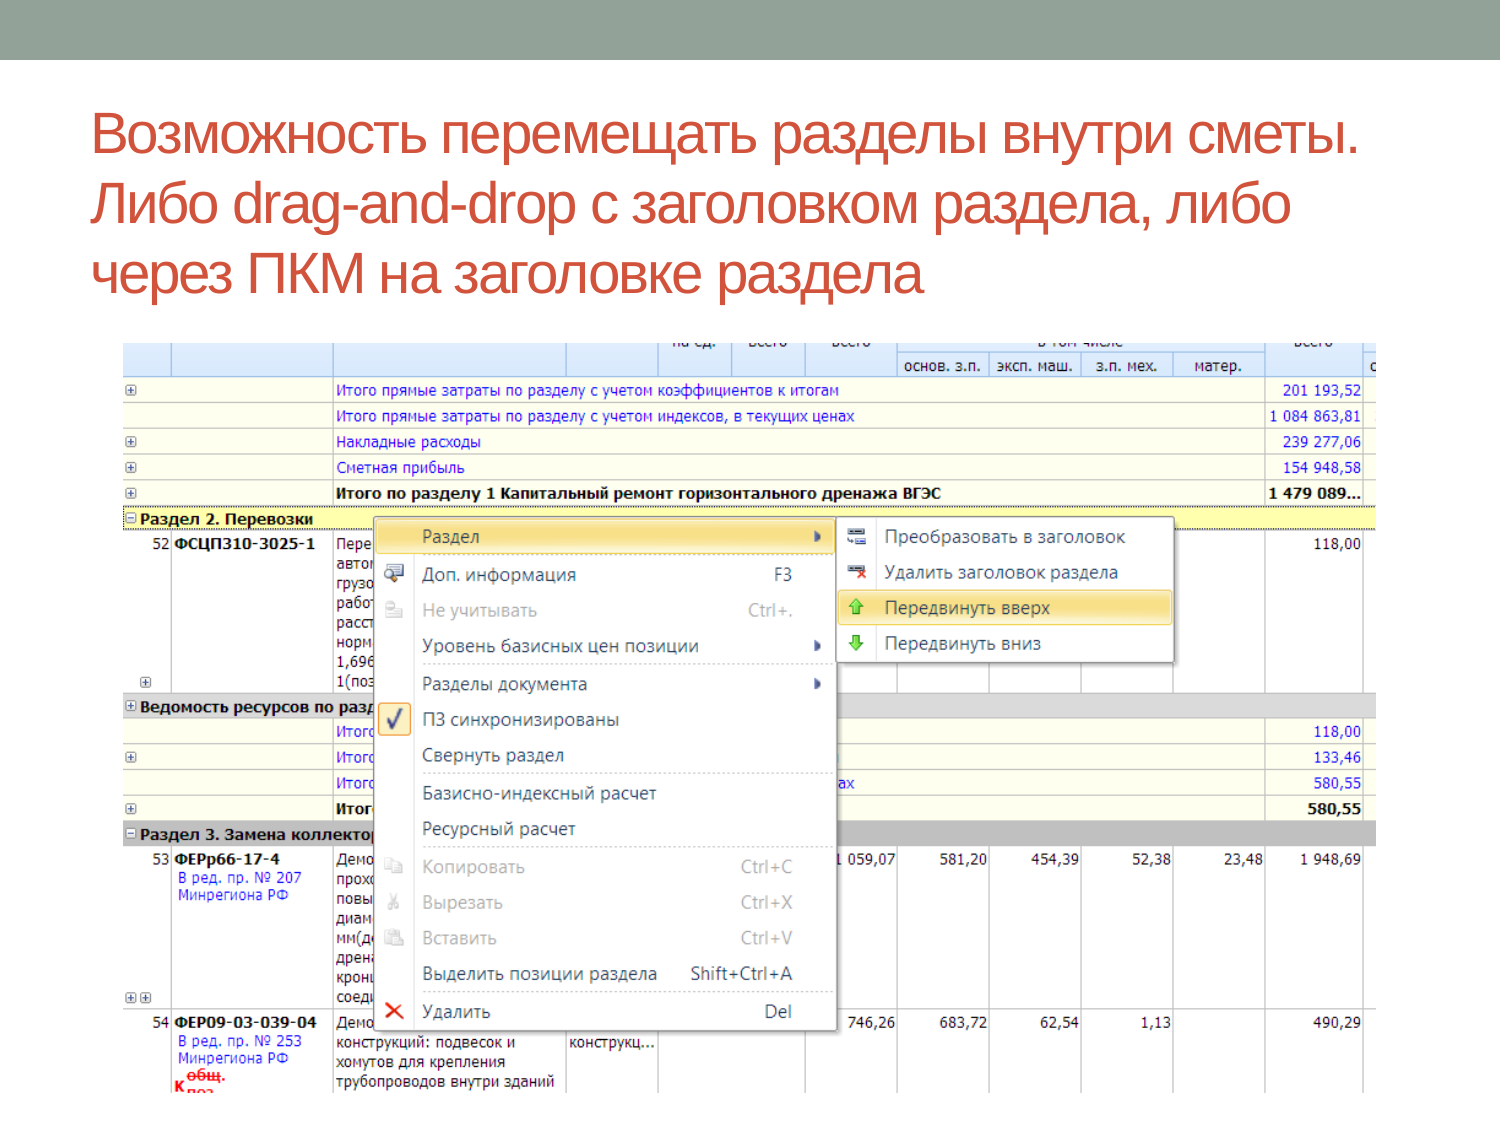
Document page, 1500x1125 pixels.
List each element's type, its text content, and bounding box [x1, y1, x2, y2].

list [123, 343, 1377, 1093]
title Возможность перемещать разделы внутри сметы. Либо drag-and-drop с заголовком раздела, либо через ПКМ на заголовке раздела [75, 87, 1425, 250]
